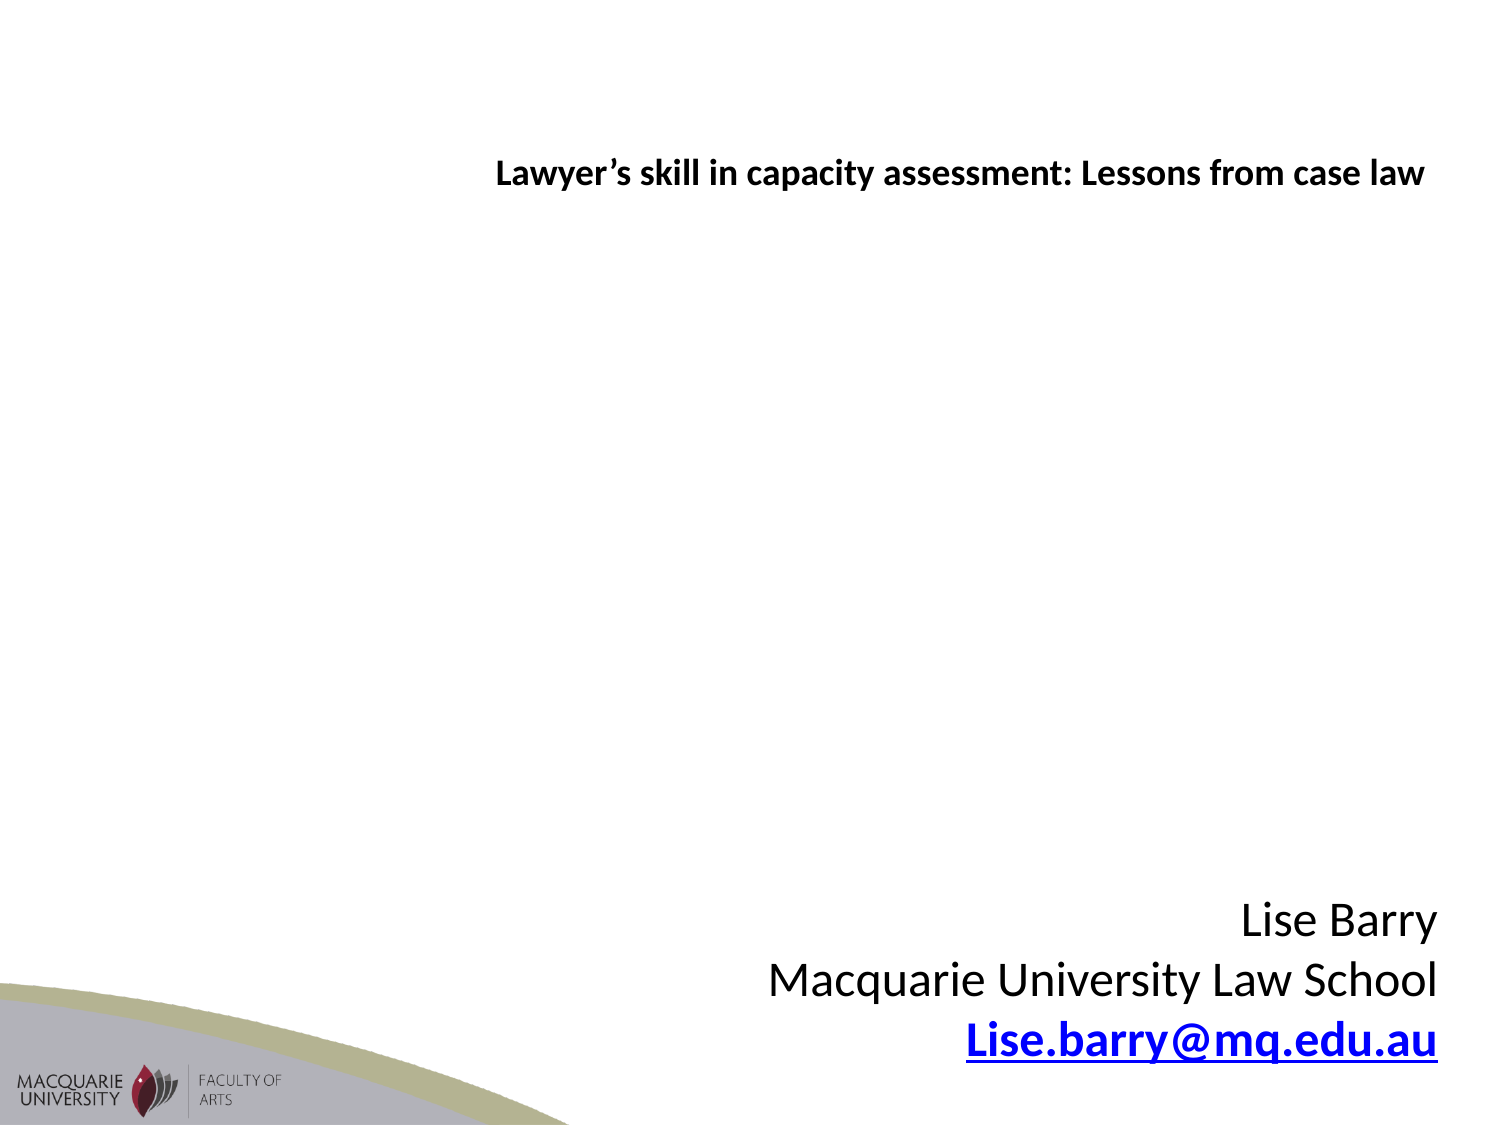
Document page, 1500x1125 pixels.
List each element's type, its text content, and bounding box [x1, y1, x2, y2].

text_box Lawyer’s skill in capacity assessment: Lessons from case law [117, 140, 1442, 201]
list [0, 382, 991, 1125]
text_box Lise Barry Macquarie University Law School Lise.barry@mq.edu.au [995, 878, 1454, 1125]
